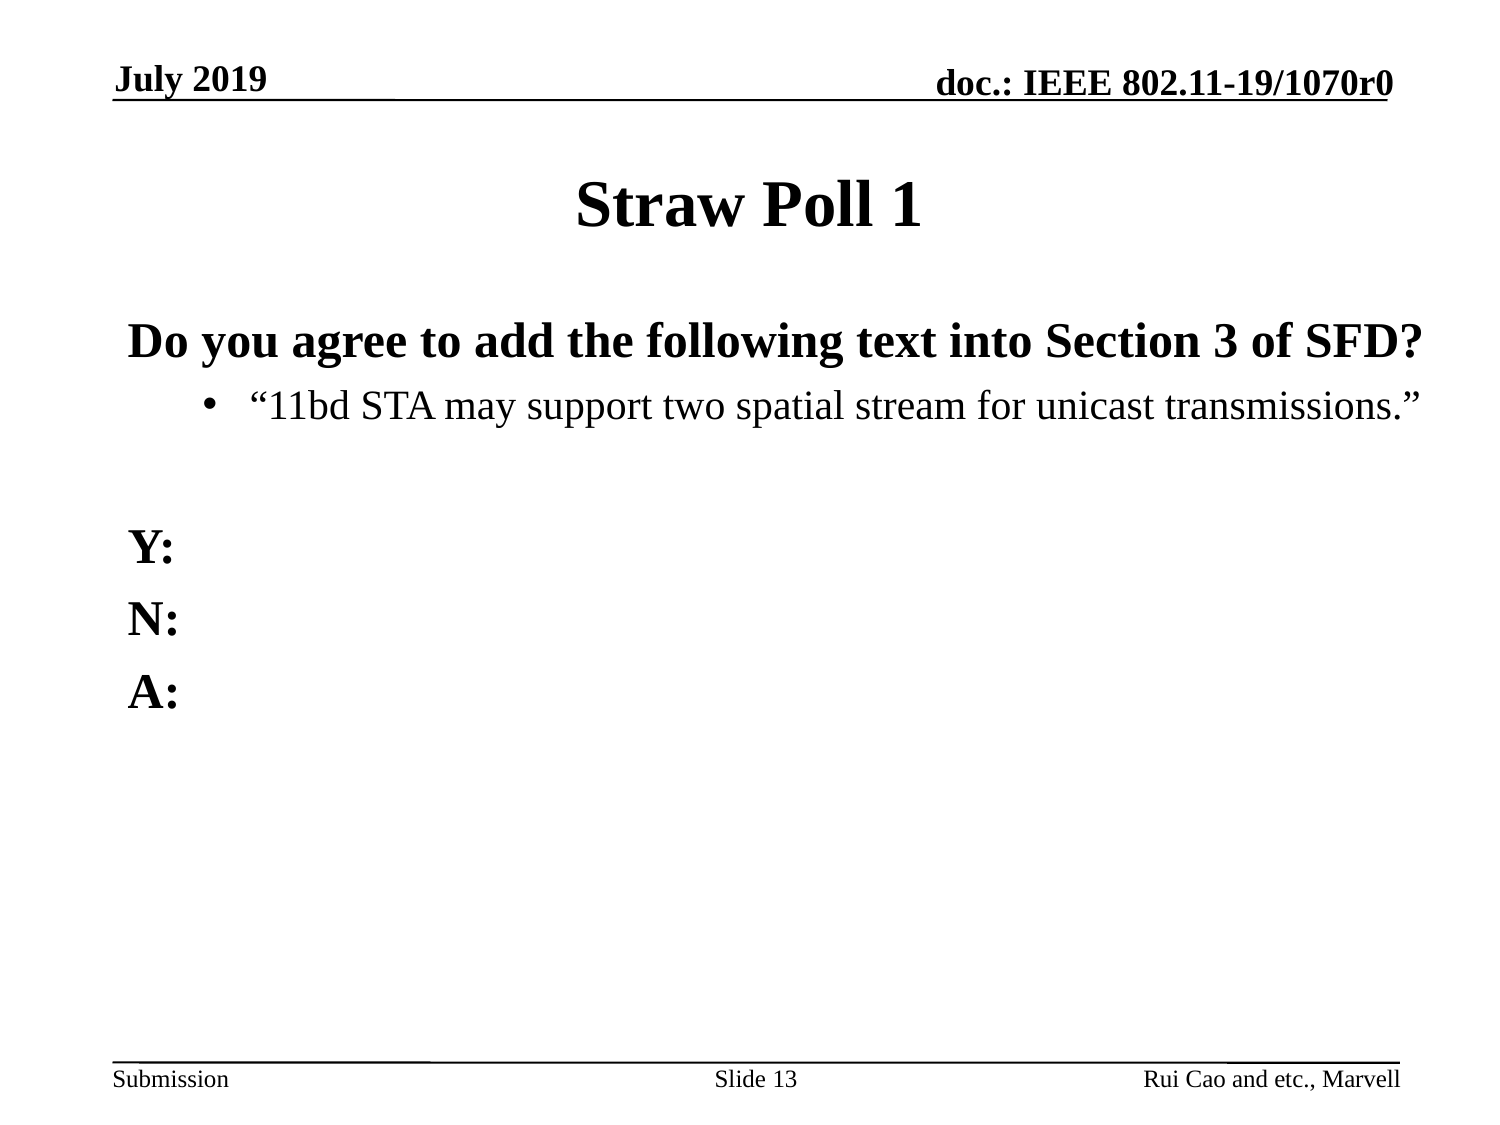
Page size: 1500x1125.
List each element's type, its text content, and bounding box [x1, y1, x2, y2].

slide_number Slide 13 [712, 1061, 800, 1123]
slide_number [114, 54, 423, 100]
list Do you agree to add the following text into Section 3 of SFD? “11bd STA may support two spatial stream for unicast transmissions.” Y: N: A: [112, 299, 1451, 976]
footer Rui Cao and etc., Marvell [878, 1061, 1402, 1093]
title Straw Poll 1 [112, 112, 1388, 288]
